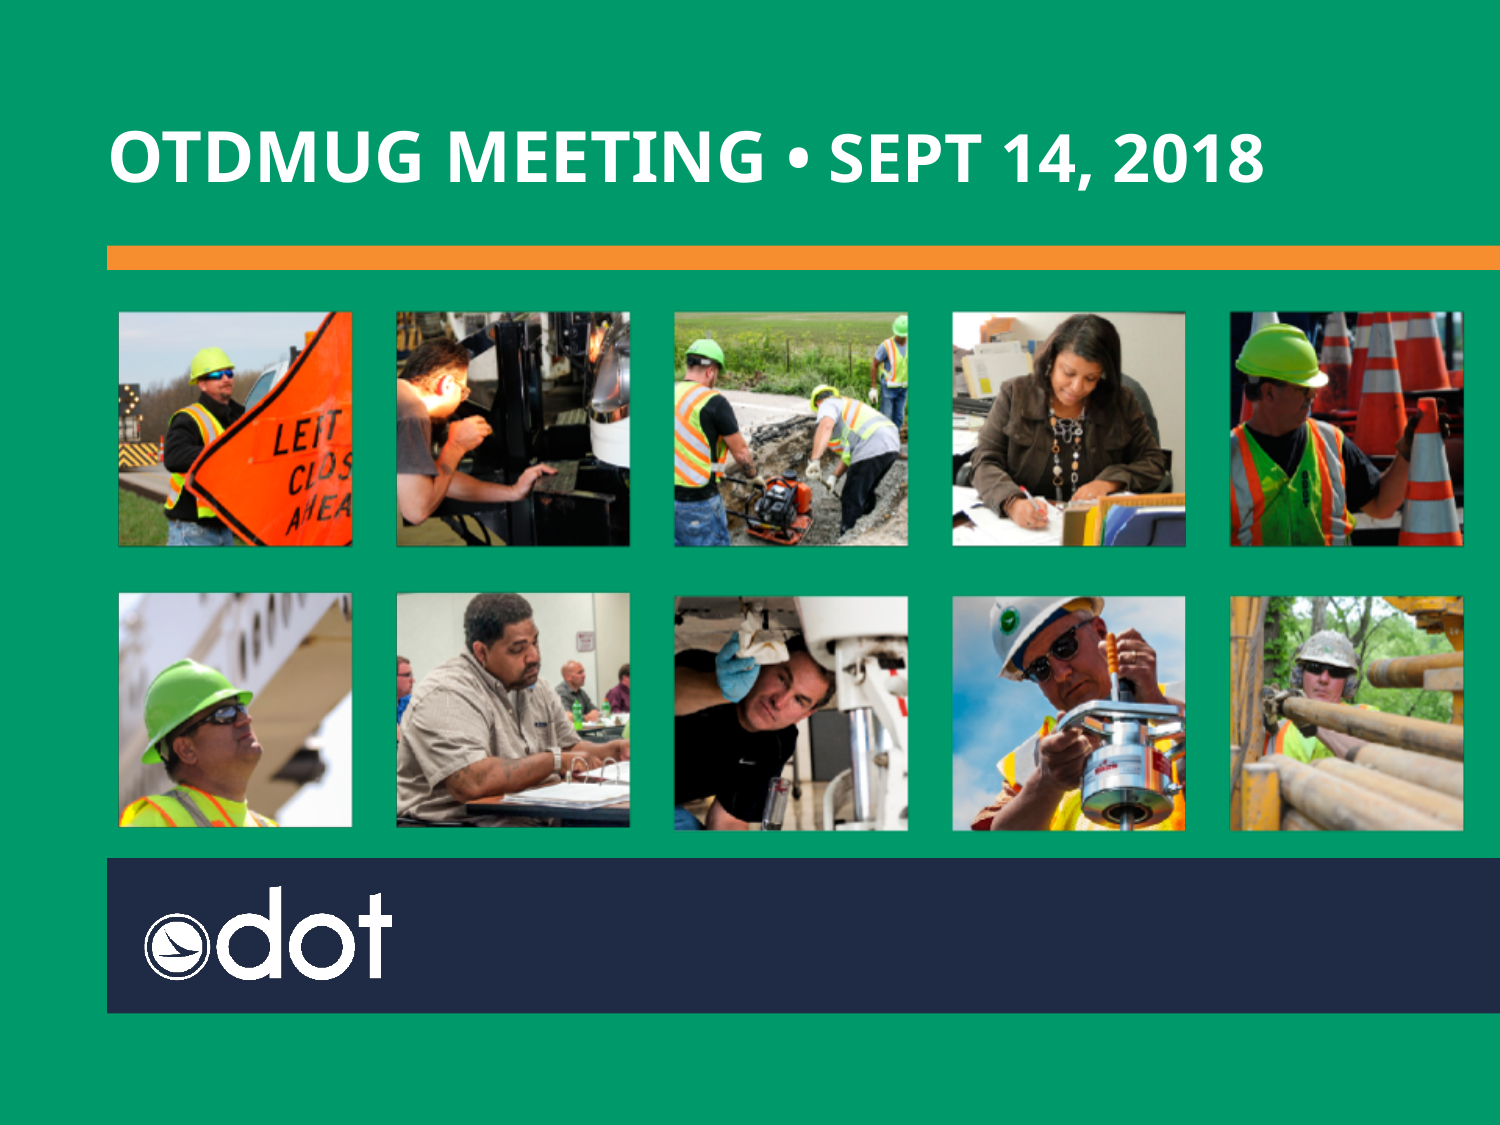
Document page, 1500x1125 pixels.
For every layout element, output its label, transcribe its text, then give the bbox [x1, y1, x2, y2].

title OTDMUG Meeting • Sept 14, 2018 [106, 79, 1500, 230]
picture [75, 270, 1500, 1014]
